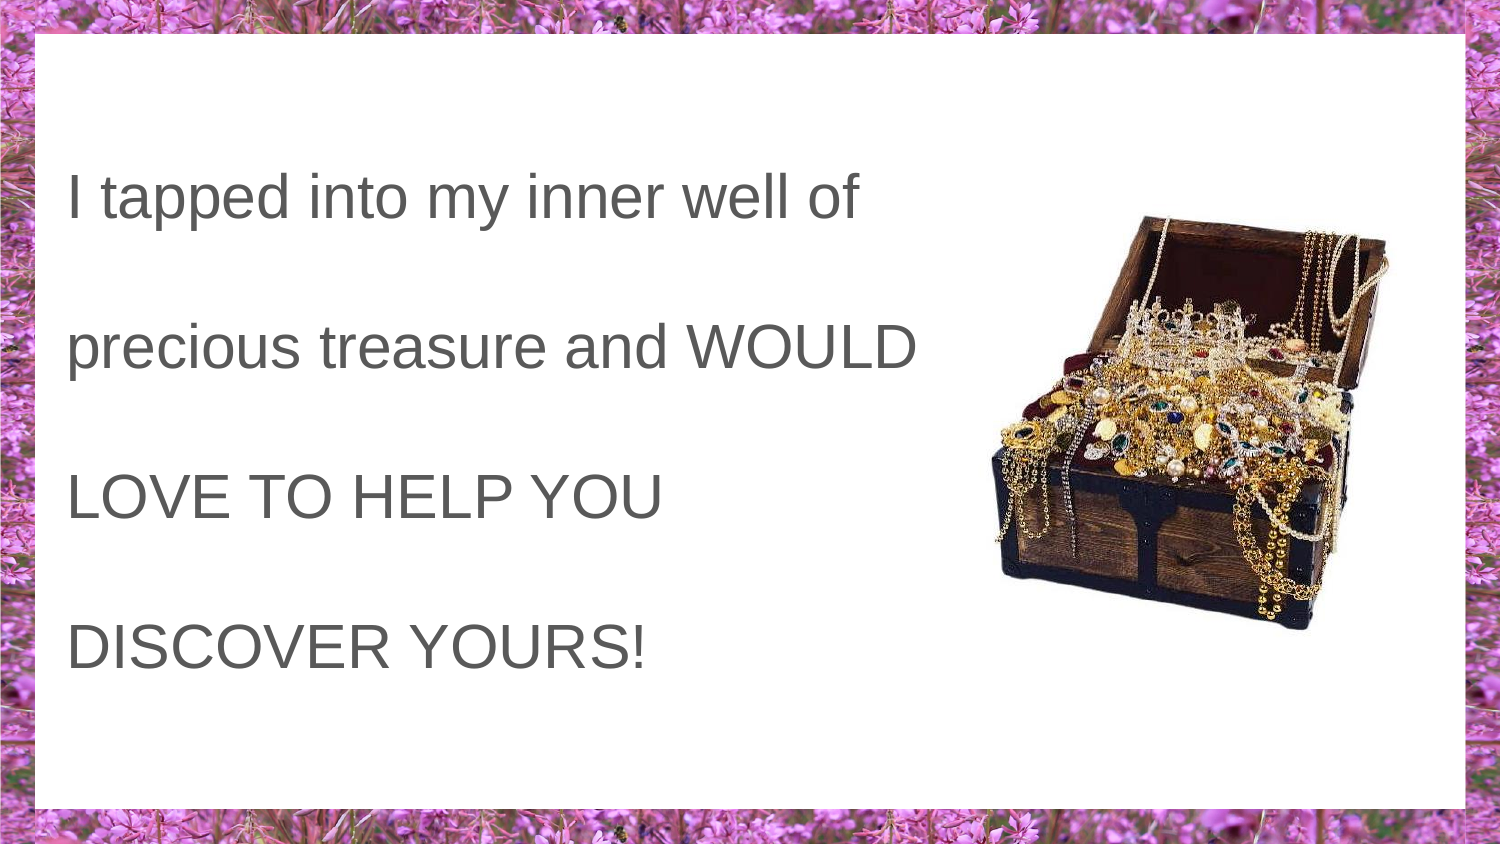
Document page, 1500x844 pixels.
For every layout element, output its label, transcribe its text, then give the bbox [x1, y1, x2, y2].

picture [0, 0, 1500, 844]
list I tapped into my inner well of precious treasure and WOULD LOVE TO HELP YOU DISCOVER YOURS! [51, 66, 939, 687]
